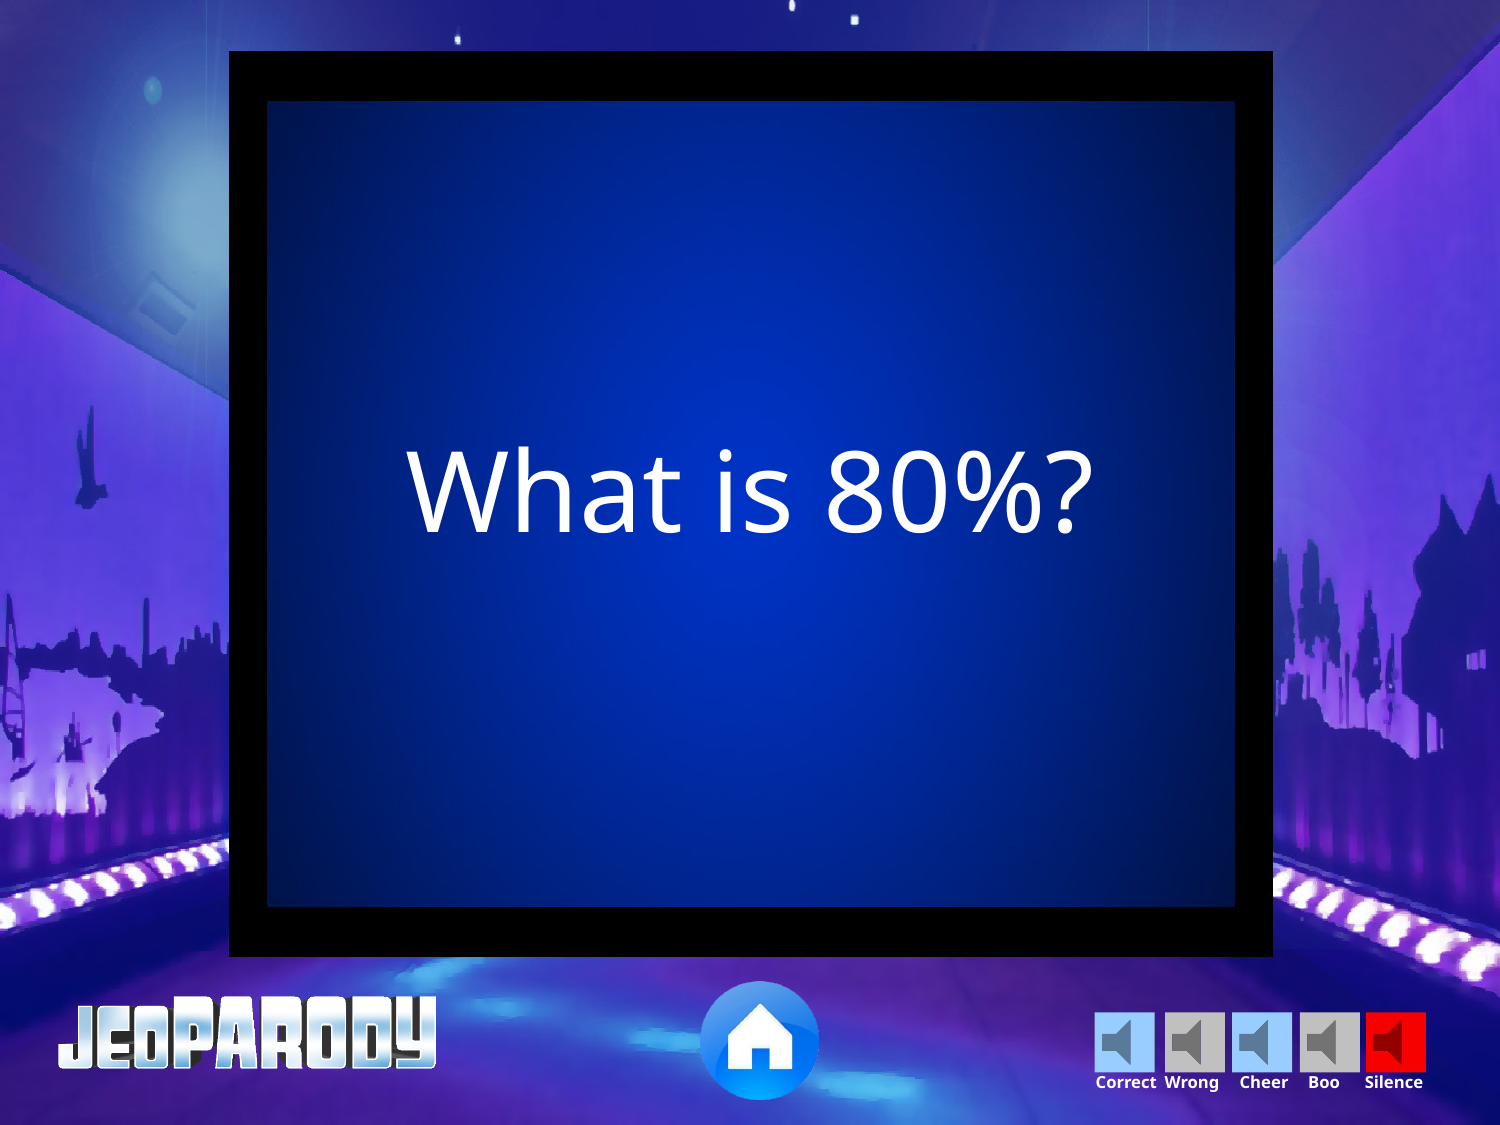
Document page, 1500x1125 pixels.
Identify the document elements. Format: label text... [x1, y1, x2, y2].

text_box What is 80%? [168, 412, 1332, 563]
picture [0, 0, 1500, 1125]
